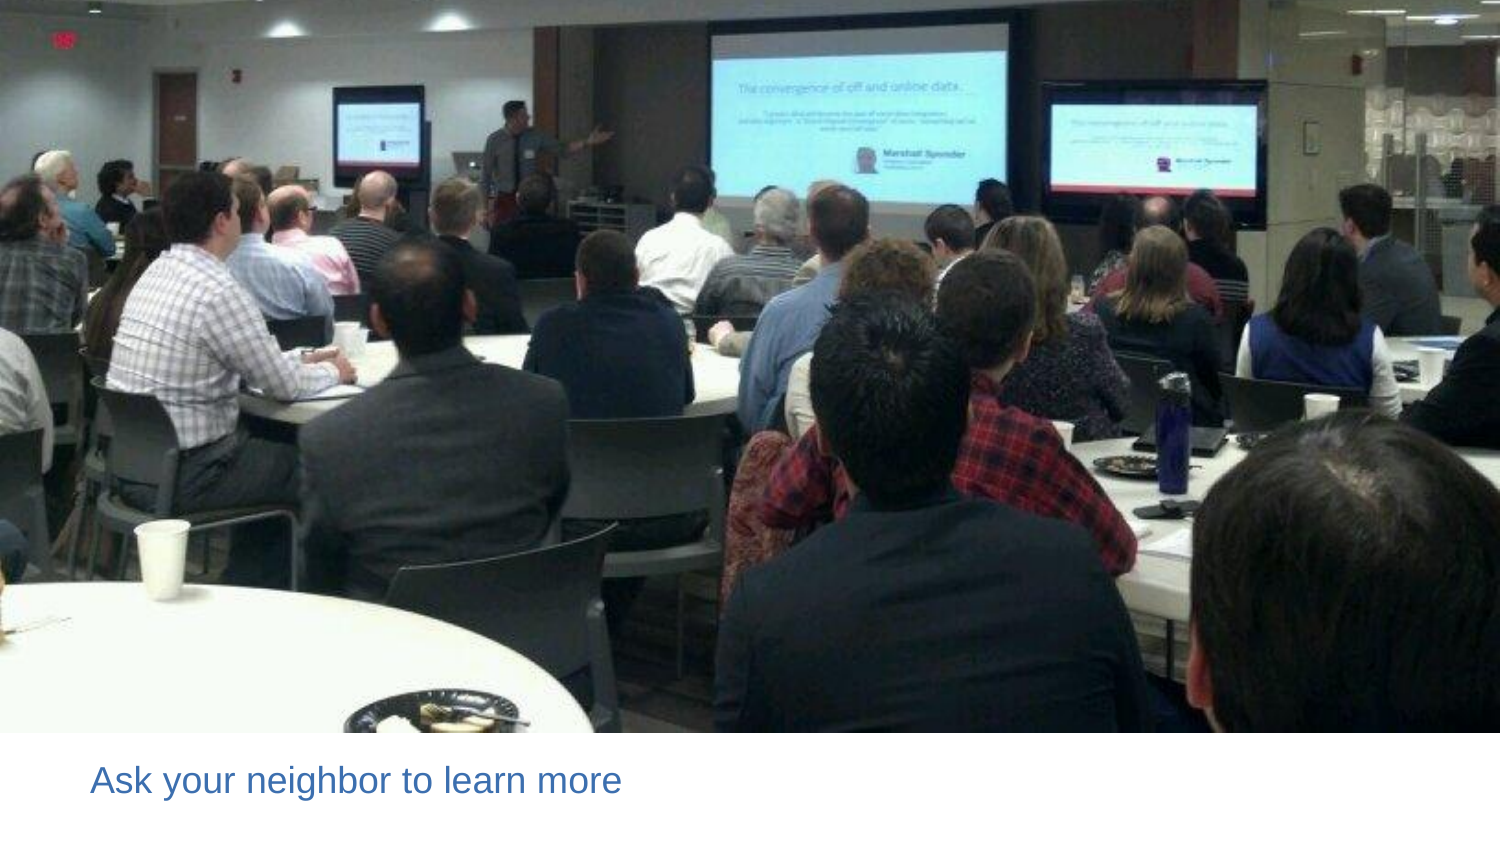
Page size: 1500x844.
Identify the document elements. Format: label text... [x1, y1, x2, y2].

picture [0, 0, 1500, 734]
list Ask your neighbor to learn more [75, 742, 1425, 826]
